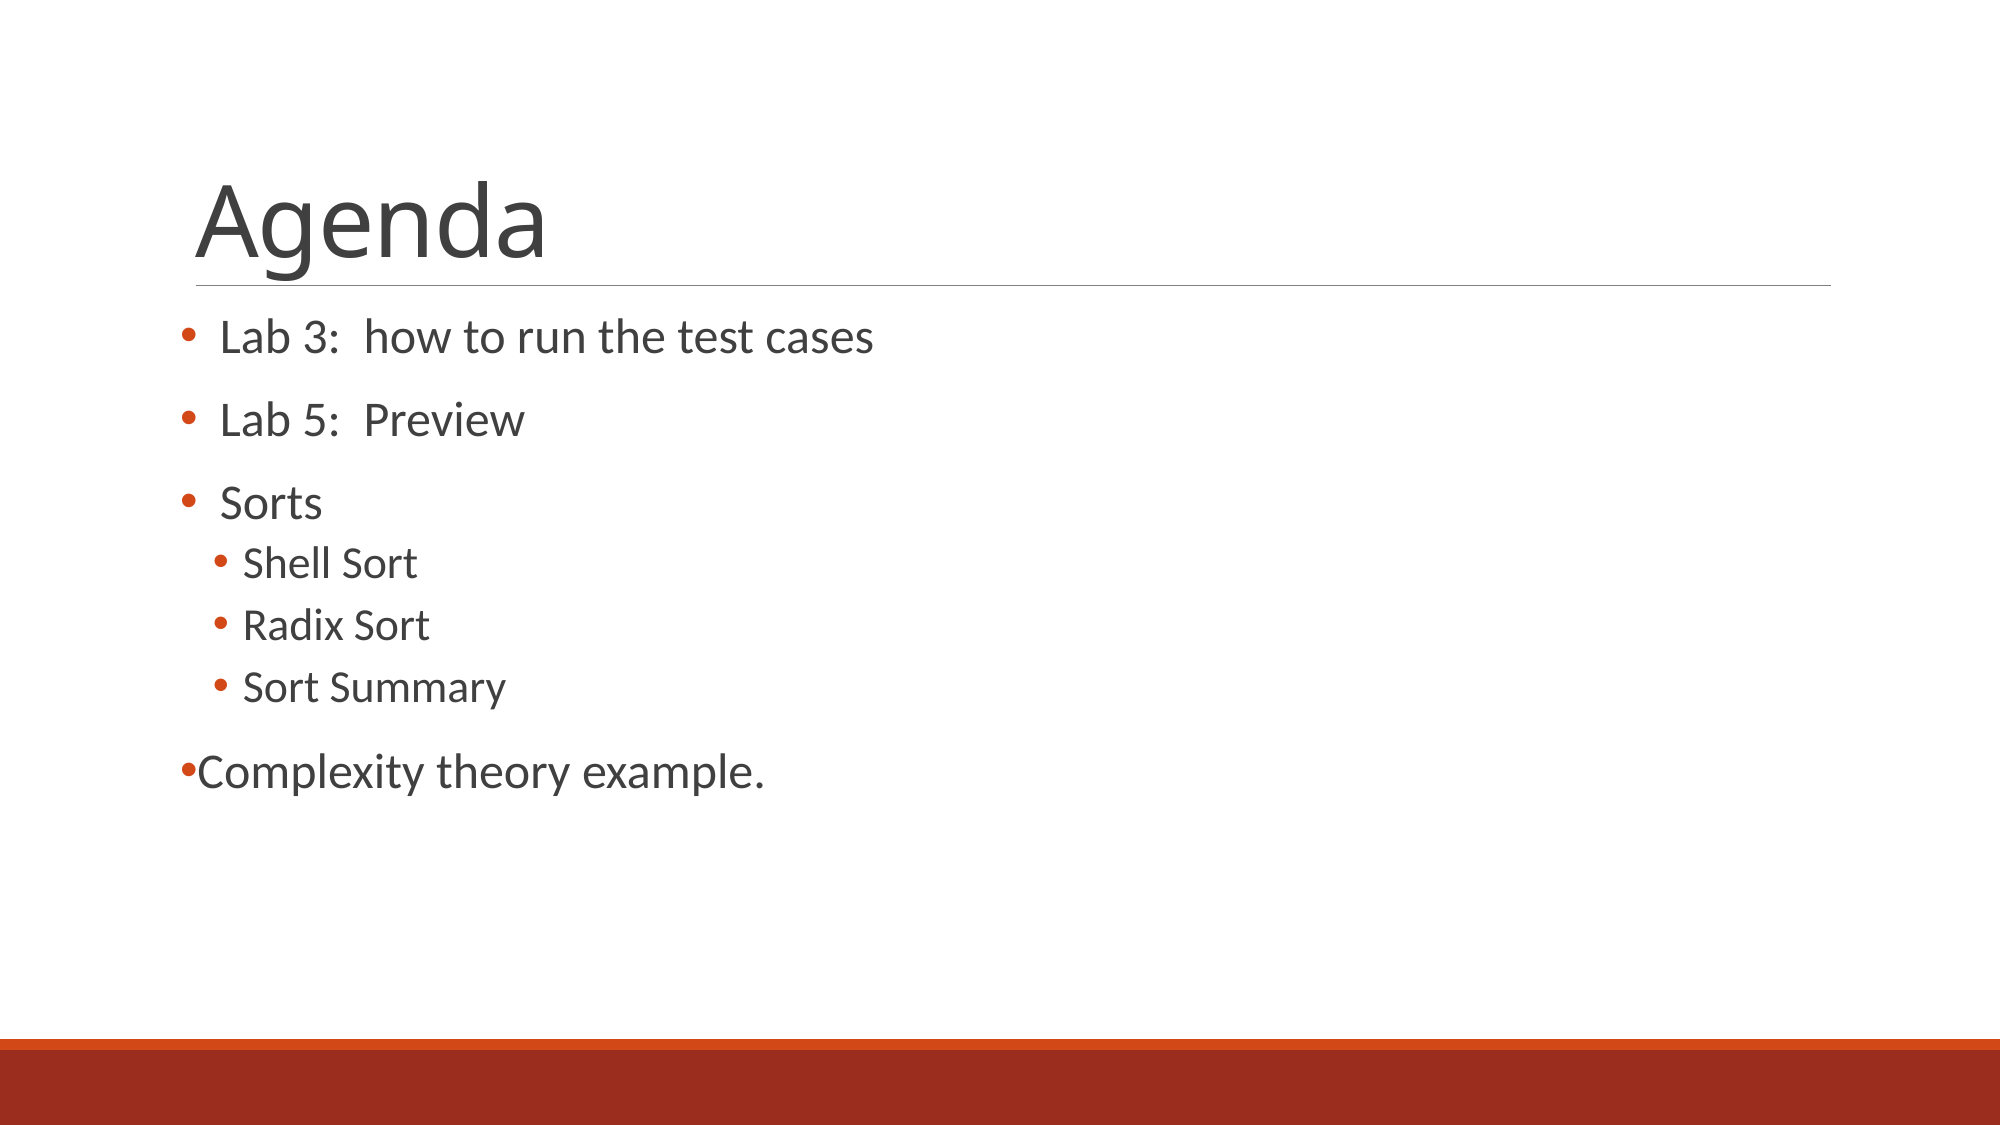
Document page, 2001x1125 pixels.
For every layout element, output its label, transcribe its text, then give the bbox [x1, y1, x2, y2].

list Lab 3: how to run the test cases Lab 5: Preview Sorts Shell Sort Radix Sort Sort Summary Complexity theory example. [180, 302, 1830, 963]
title Agenda [180, 47, 1830, 285]
